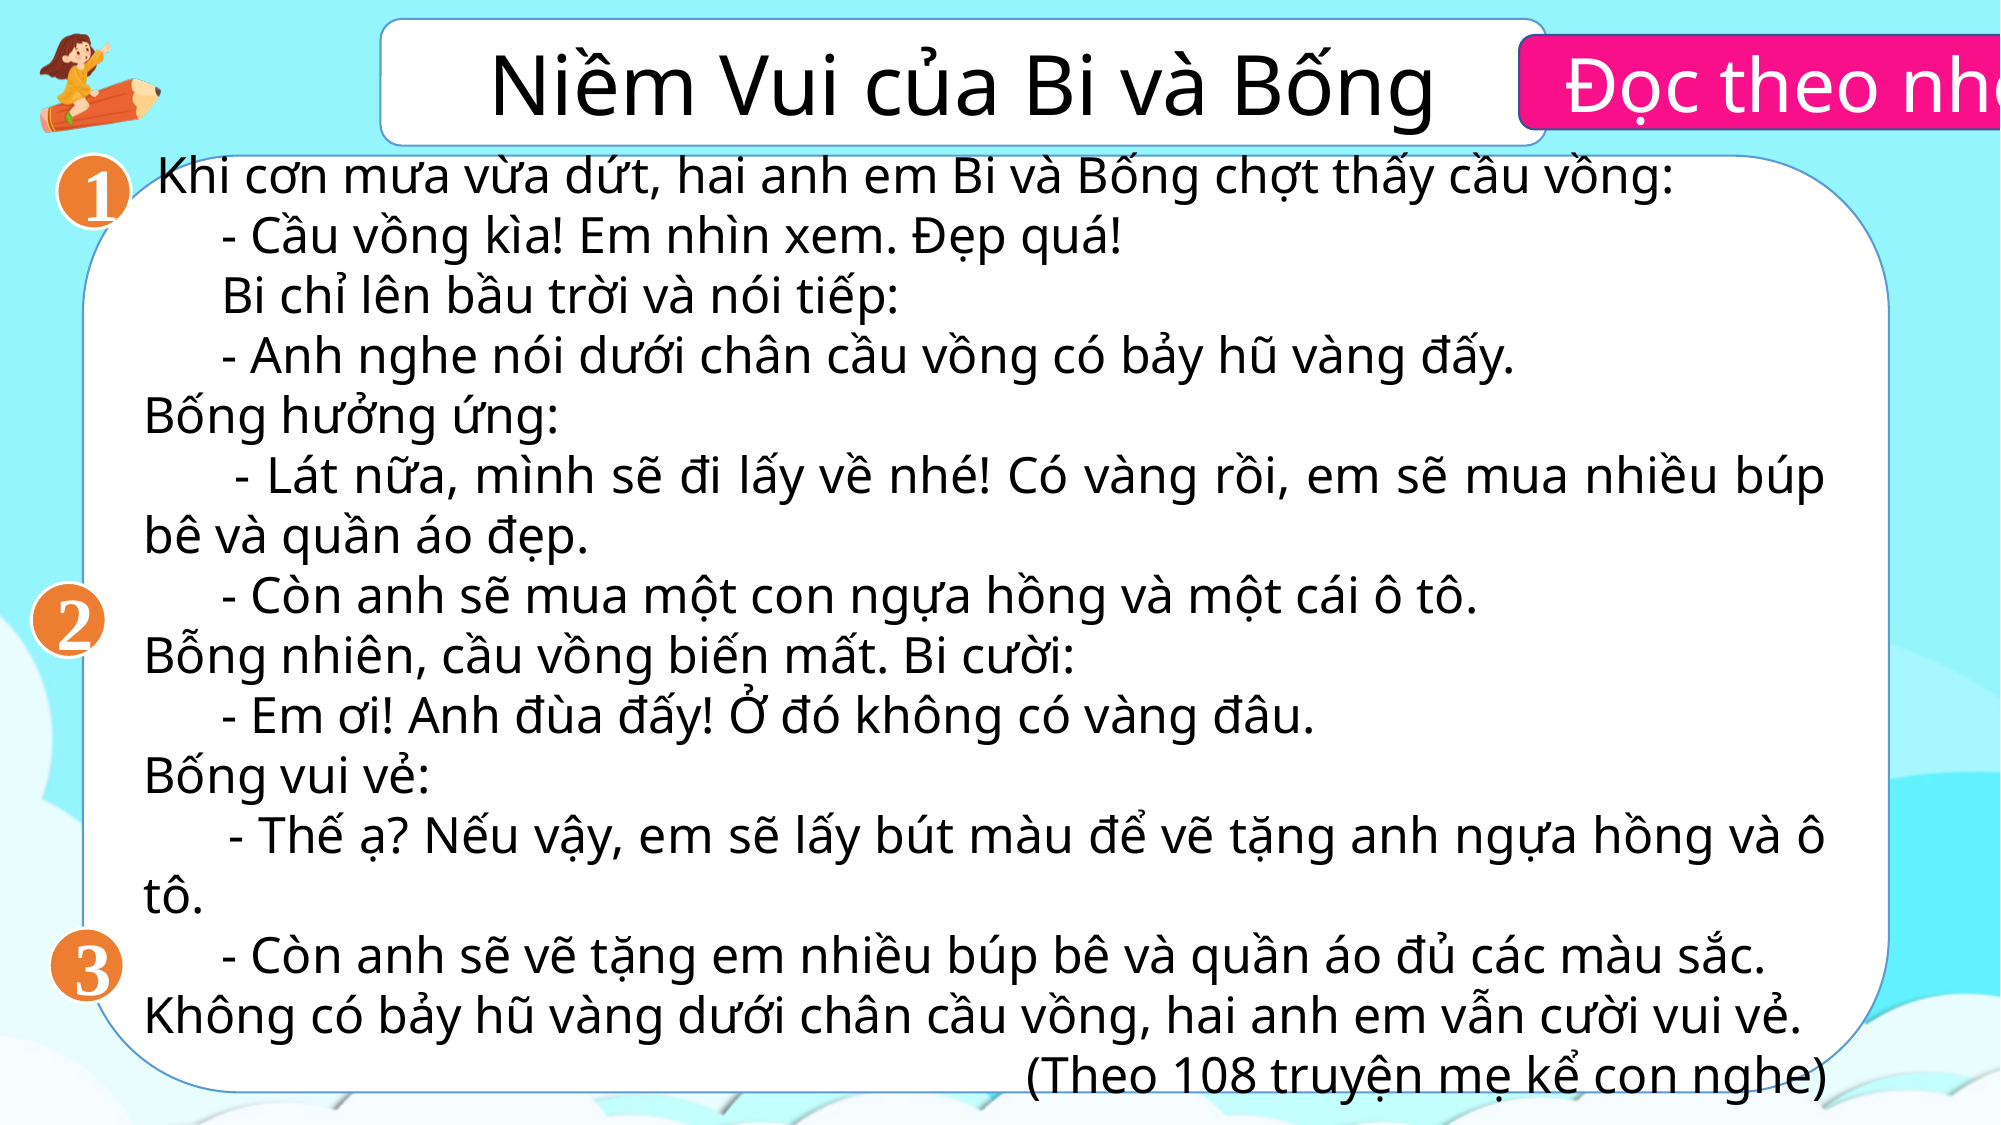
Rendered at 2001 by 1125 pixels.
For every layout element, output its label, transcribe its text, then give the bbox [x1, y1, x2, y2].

text_box Đọc theo nhóm [1518, 33, 2000, 131]
text_box 3 [47, 926, 126, 1005]
text_box Niềm Vui của Bi và Bống [379, 17, 1547, 147]
text_box 1 [55, 189, 133, 231]
text_box Khi cơn mưa vừa dứt, hai anh em Bi và Bống chợt thấy cầu vồng: - Cầu vồng kìa! Em nhìn xem. Đẹp quá! Bi chỉ lên bầu trời và nói tiếp: - Anh nghe nói dưới chân cầu vồng có bảy hũ vàng đấy. Bống hưởng ứng: - Lát nữa, mình sẽ đi lấy về nhé! Có vàng rồi, em sẽ mua nhiều búp bê và quần áo đẹp. - Còn anh sẽ mua một con ngựa hồng và một cái ô tô. Bỗng nhiên, cầu vồng biến mất. Bi cười: - Em ơi! Anh đùa đấy! Ở đó không có vàng đâu. Bống vui vẻ: - Thế ạ? Nếu vậy, em sẽ lấy bút màu để vẽ tặng anh ngựa hồng và ô tô. - Còn anh sẽ vẽ tặng em nhiều búp bê và quần áo đủ các màu sắc. Không có bảy hũ vàng dưới chân cầu vồng, hai anh em vẫn cười vui vẻ. (Theo 108 truyện mẹ kể con nghe) [81, 154, 1890, 1094]
picture [0, 0, 2001, 1125]
text_box 2 [29, 580, 108, 659]
